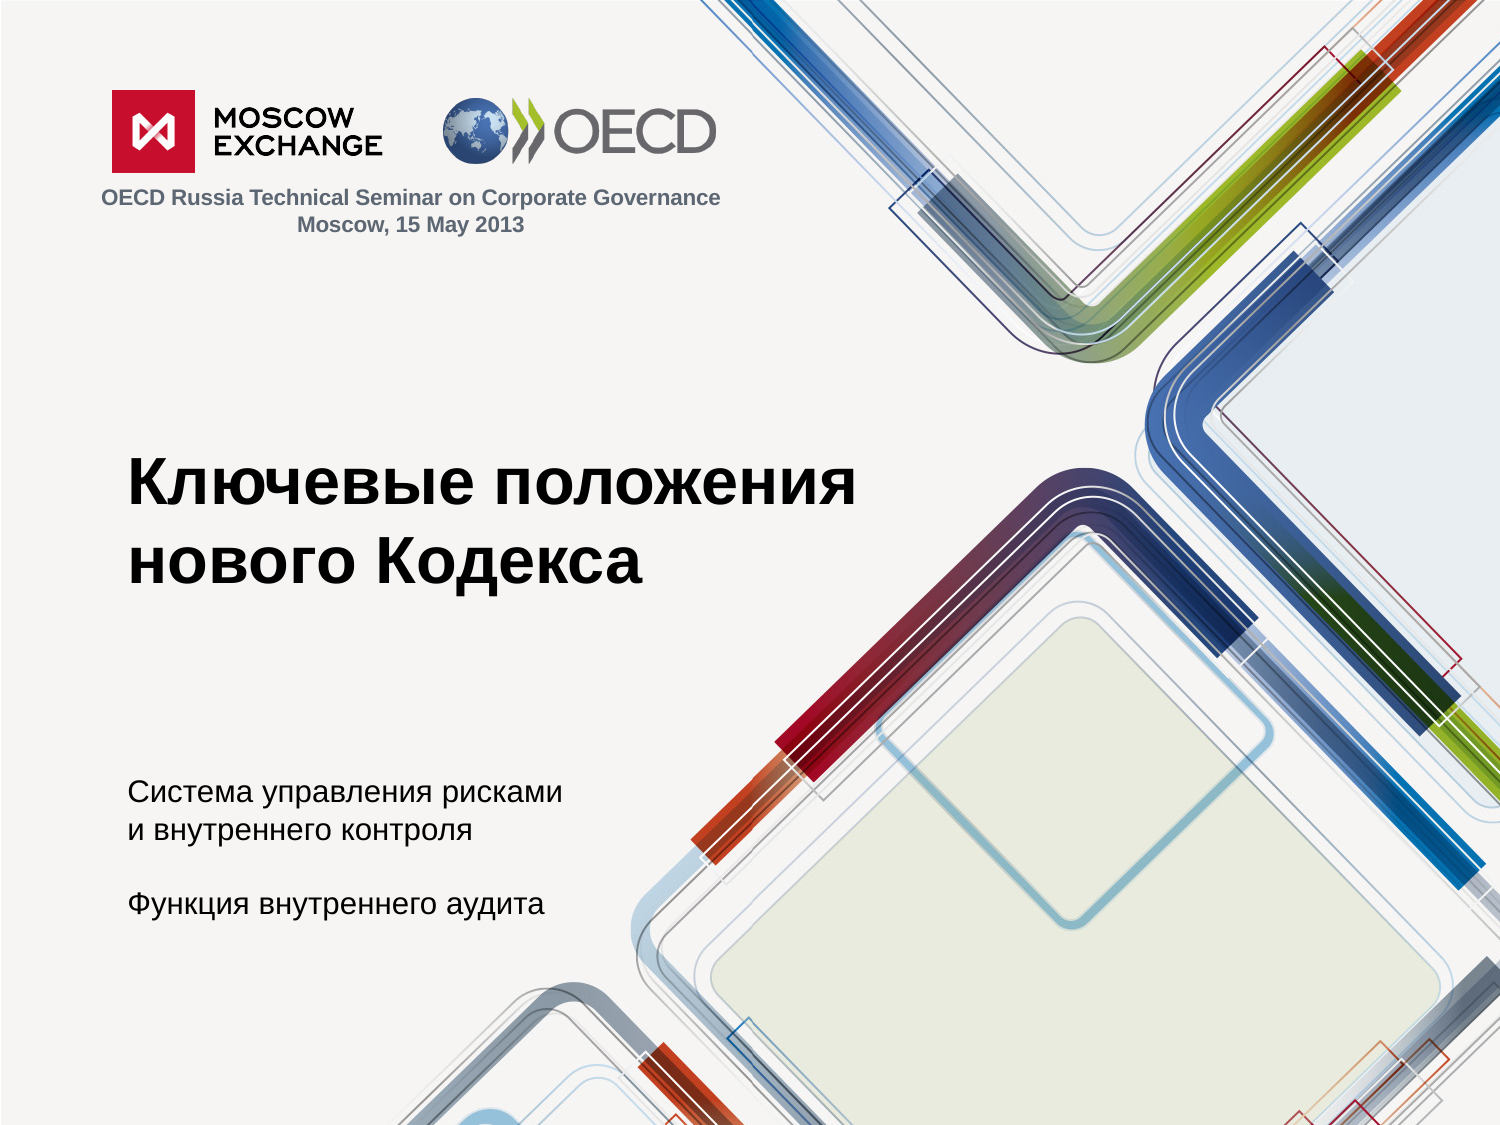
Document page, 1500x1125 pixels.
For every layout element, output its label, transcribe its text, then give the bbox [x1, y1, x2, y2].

picture [1, 0, 1500, 1125]
subtitle Система управления рисками и внутреннего контроля Функция внутреннего аудита [112, 763, 601, 958]
text_box OECD Russia Technical Seminar on Corporate Governance Moscow, 15 May 2013 [116, 169, 706, 251]
title Ключевые положения нового Кодекса [112, 295, 964, 709]
